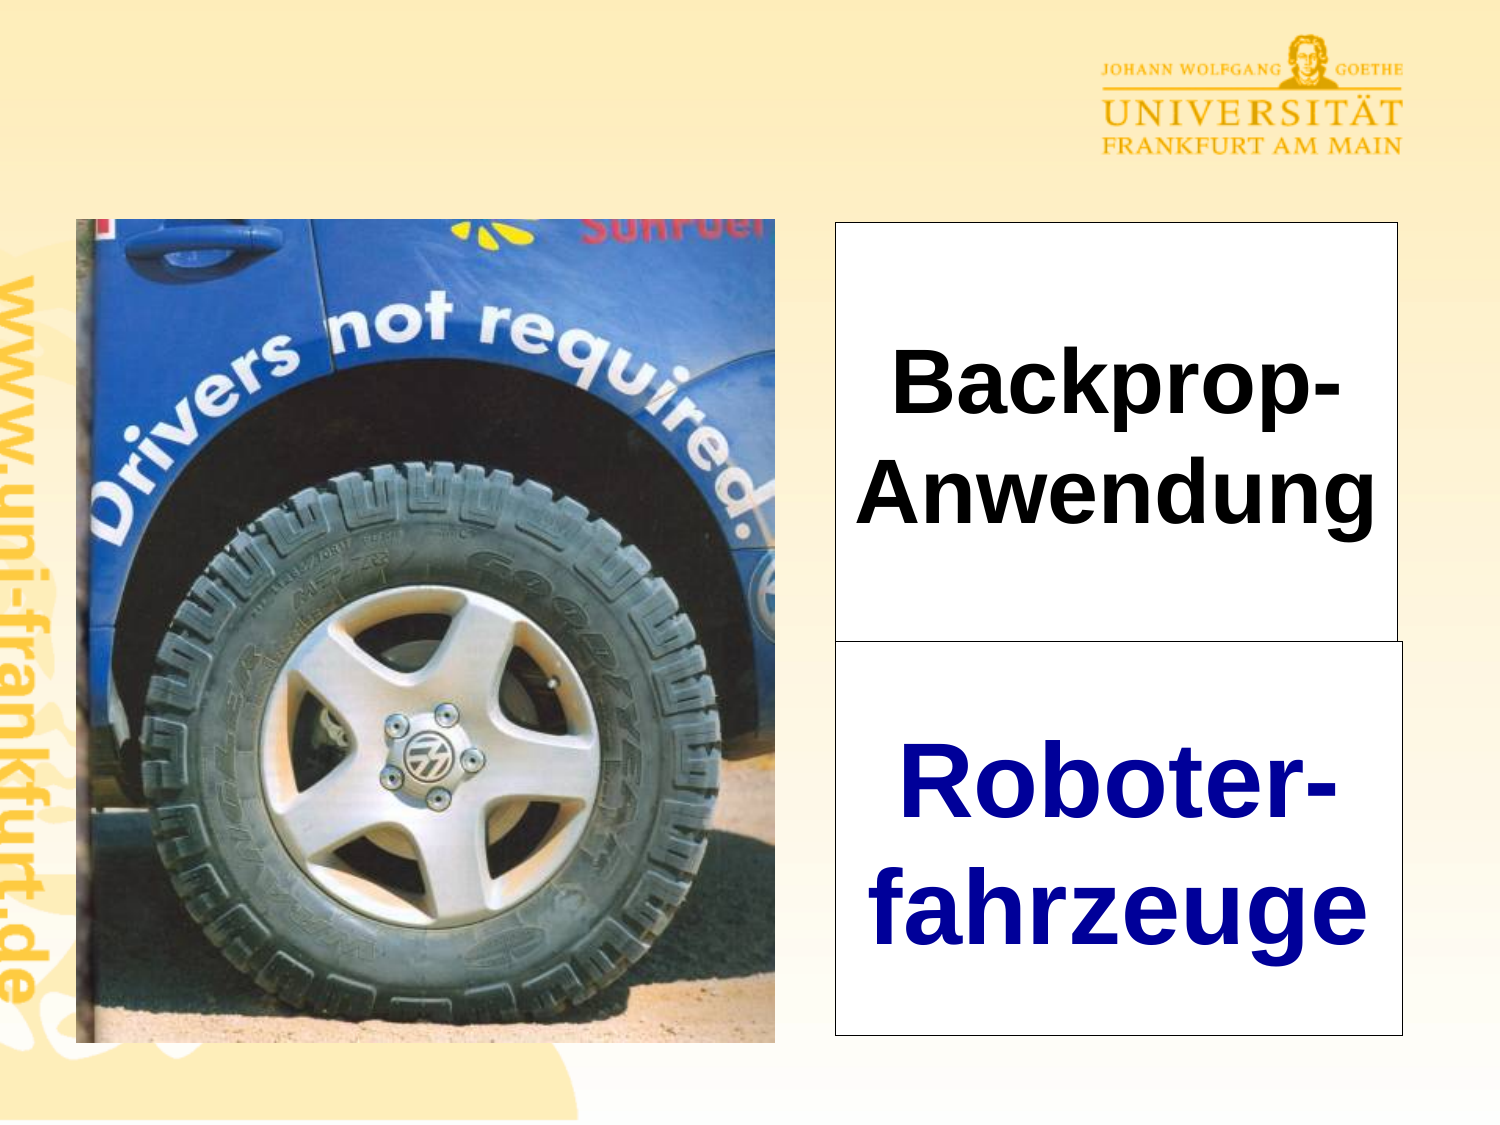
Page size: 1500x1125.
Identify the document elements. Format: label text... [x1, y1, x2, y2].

picture [0, 0, 1500, 1125]
title Roboter-fahrzeuge [835, 641, 1403, 1036]
subtitle Backprop-Anwendung [835, 222, 1398, 642]
